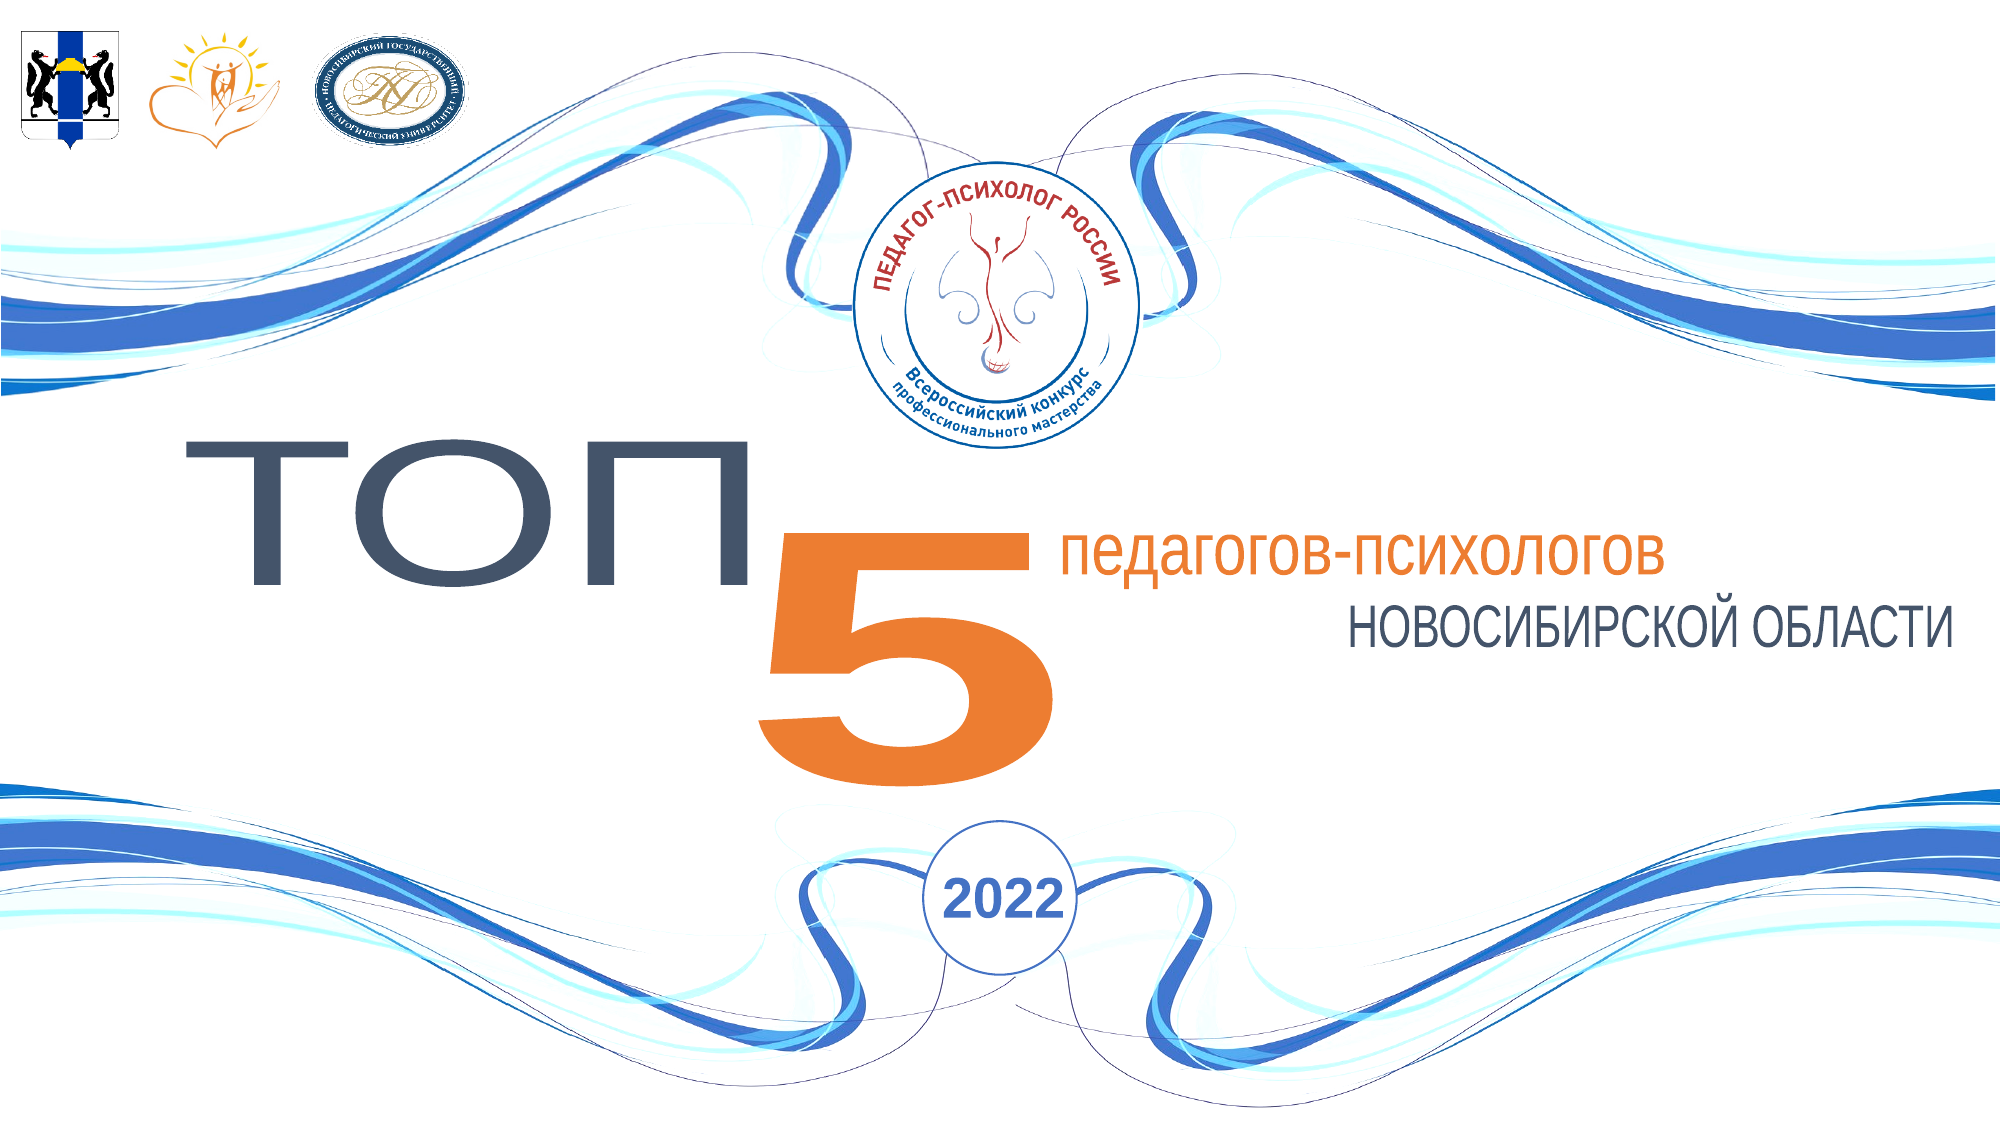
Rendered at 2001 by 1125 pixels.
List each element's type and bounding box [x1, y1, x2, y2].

picture [149, 31, 280, 150]
picture [310, 31, 469, 150]
text_box [0, 656, 2000, 1125]
text_box [0, 31, 1996, 538]
picture [21, 31, 119, 150]
